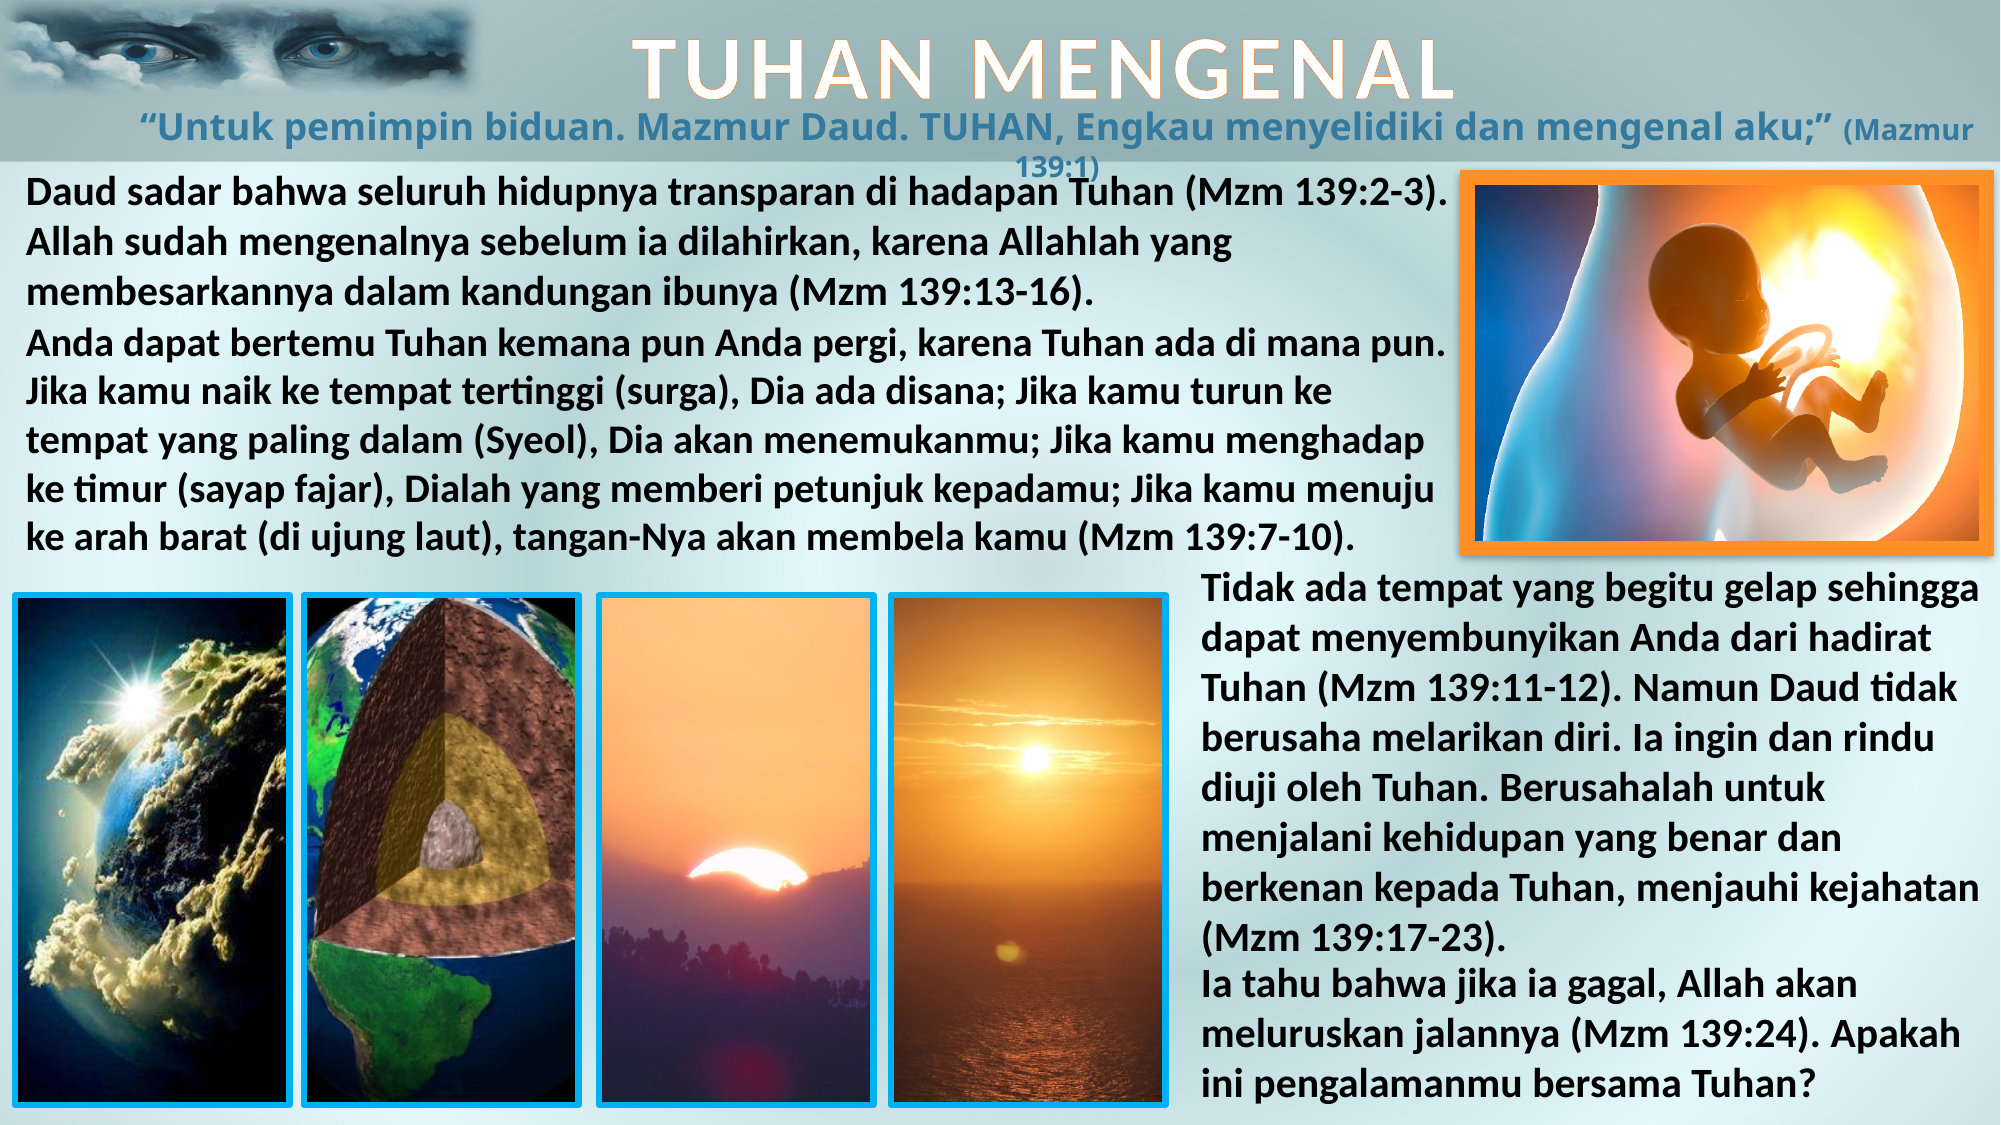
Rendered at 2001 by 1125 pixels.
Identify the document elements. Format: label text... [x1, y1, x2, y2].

text_box Tidak ada tempat yang begitu gelap sehingga dapat menyembunyikan Anda dari hadirat Tuhan (Mzm 139:11-12). Namun Daud tidak berusaha melarikan diri. Ia ingin dan rindu diuji oleh Tuhan. Berusahalah untuk menjalani kehidupan yang benar dan berkenan kepada Tuhan, menjauhi kejahatan (Mzm 139:17-23). [1186, 551, 2000, 948]
text_box “Untuk pemimpin biduan. Mazmur Daud. TUHAN, Engkau menyelidiki dan mengenal aku;” (Mazmur 139:1) [114, 95, 2000, 191]
picture [0, 0, 2001, 1125]
picture [1474, 184, 1980, 542]
text_box Ia tahu bahwa jika ia gagal, Allah akan meluruskan jalannya (Mzm 139:24). Apakah ini pengalamanmu bersama Tuhan? [1186, 948, 2000, 1114]
text_box Anda dapat bertemu Tuhan kemana pun Anda pergi, karena Tuhan ada di mana pun. Jika kamu naik ke tempat tertinggi (surga), Dia ada disana; Jika kamu turun ke tempat yang paling dalam (Syeol), Dia akan menemukanmu; Jika kamu menghadap ke timur (sayap fajar), Dialah yang memberi petunjuk kepadamu; Jika kamu menuju ke arah barat (di ujung laut), tangan-Nya akan membela kamu (Mzm 139:7-10). [11, 307, 1469, 567]
text_box Daud sadar bahwa seluruh hidupnya transparan di hadapan Tuhan (Mzm 139:2-3). Allah sudah mengenalnya sebelum ia dilahirkan, karena Allahlah yang membesarkannya dalam kandungan ibunya (Mzm 139:13-16). [11, 156, 1469, 307]
text_box TUHAN MENGENAL [484, 0, 1816, 95]
